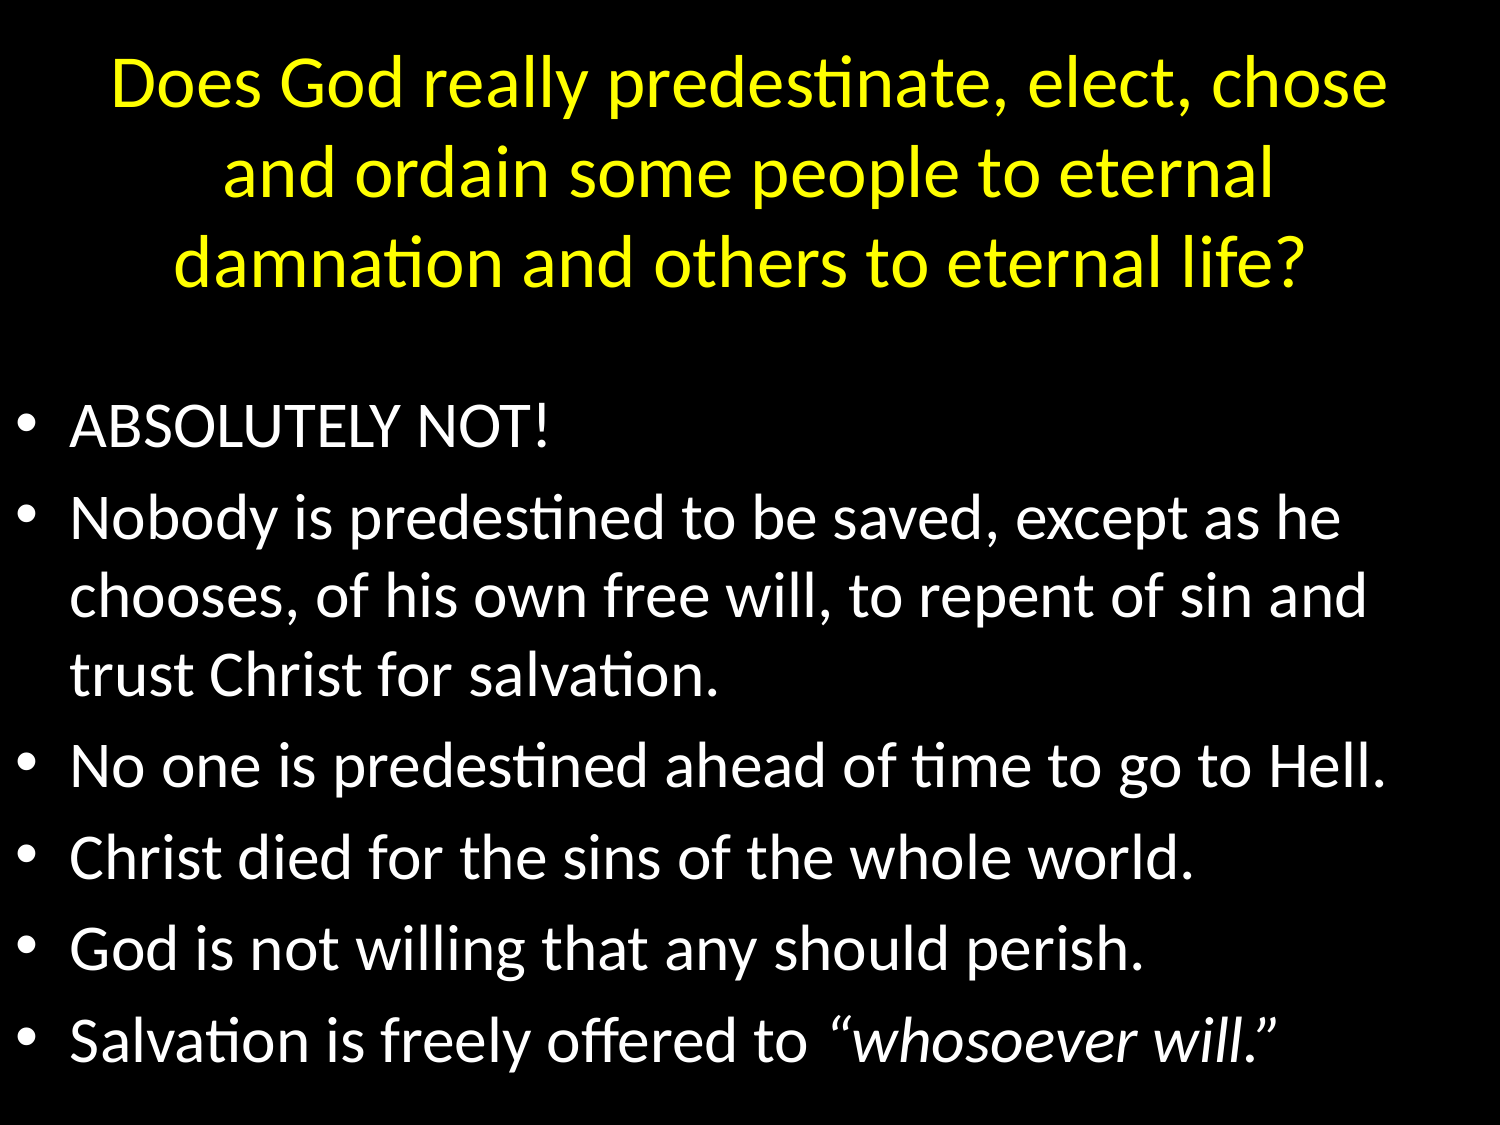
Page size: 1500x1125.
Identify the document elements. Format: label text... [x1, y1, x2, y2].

list ABSOLUTELY NOT! Nobody is predestined to be saved, except as he chooses, of his own free will, to repent of sin and trust Christ for salvation. No one is predestined ahead of time to go to Hell. Christ died for the sins of the whole world. God is not willing that any should perish. Salvation is freely offered to “whosoever will.” [0, 375, 1500, 1088]
title Does God really predestinate, elect, chose and ordain some people to eternal damnation and others to eternal life? [75, 75, 1425, 350]
